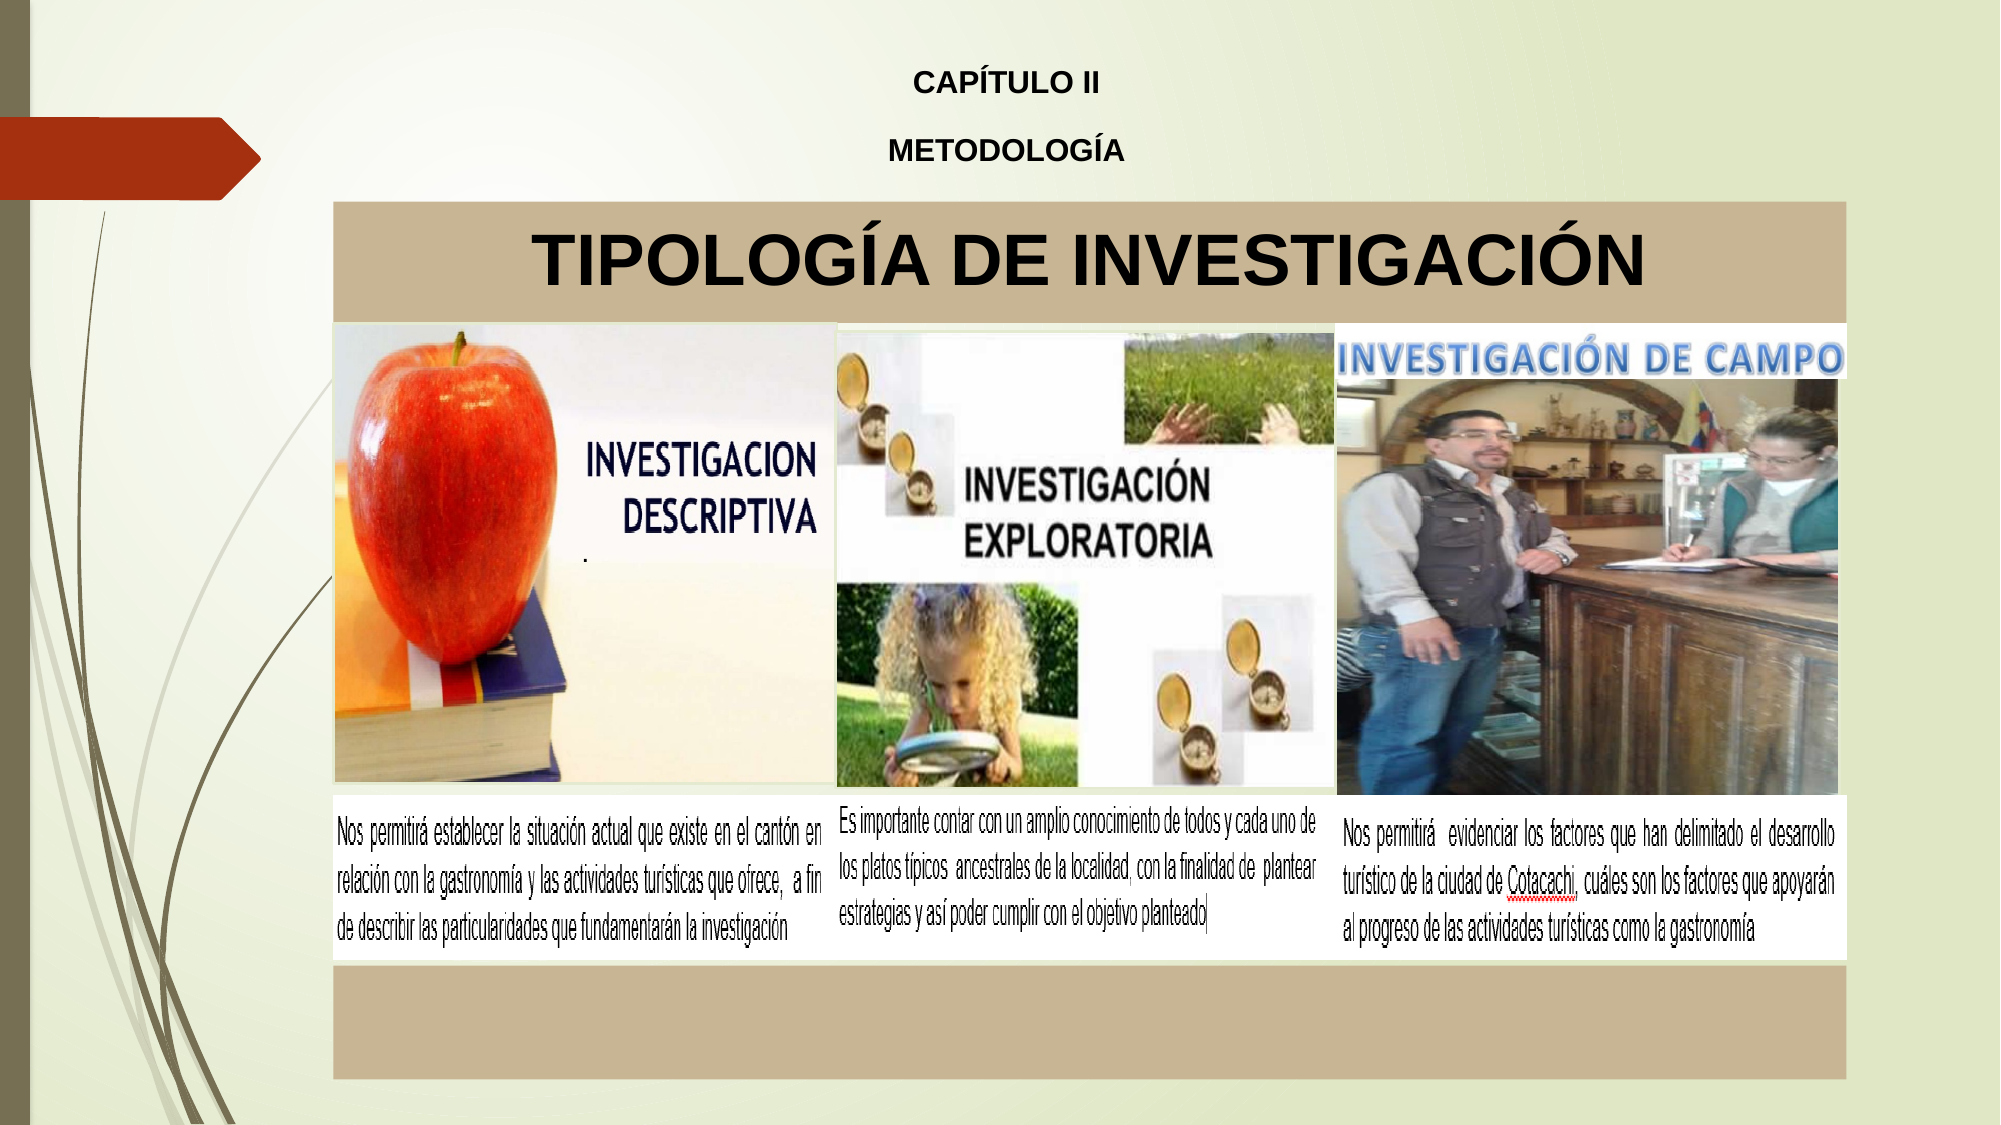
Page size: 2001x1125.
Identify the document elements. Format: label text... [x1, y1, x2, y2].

picture [1335, 322, 1847, 379]
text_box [333, 967, 1847, 1082]
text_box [333, 176, 1847, 795]
text_box CAPÍTULO II Metodología [306, 58, 1707, 177]
picture [333, 795, 1847, 960]
